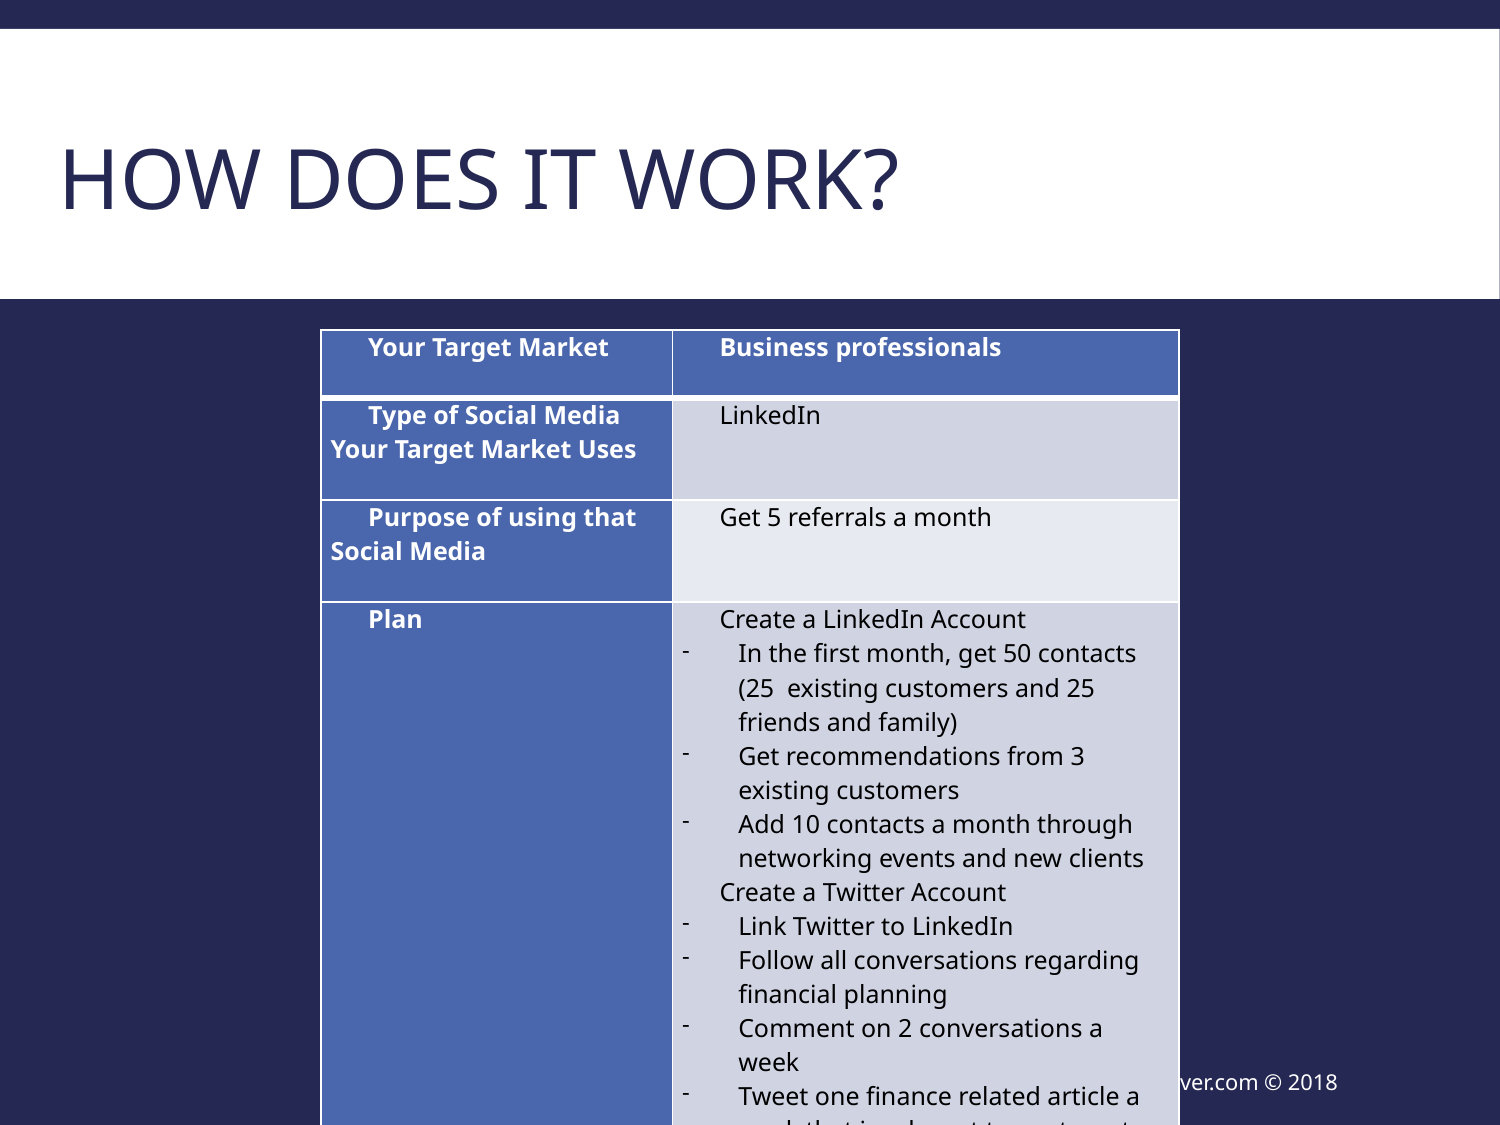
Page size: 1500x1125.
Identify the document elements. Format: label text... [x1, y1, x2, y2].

table_cell Plan [322, 603, 672, 1125]
table_cell Type of Social Media Your Target Market Uses [322, 401, 672, 499]
table_cell LinkedIn [673, 401, 1178, 499]
table_cell Create a LinkedIn Account In the first month, get 50 contacts (25 existing customers and 25 friends and family) Get recommendations from 3 existing customers Add 10 contacts a month through networking events and new clients Create a Twitter Account Link Twitter to LinkedIn Follow all conversations regarding financial planning Comment on 2 conversations a week Tweet one finance related article a week that is relevant to my target market [673, 603, 1178, 1125]
title How Does It Work? [43, 90, 1428, 278]
footer www.SmallBusinessSolver.com © 2018 [687, 1053, 1354, 1114]
table_cell Purpose of using that Social Media [322, 501, 672, 601]
table_header Your Target Market [322, 331, 672, 395]
table_cell Get 5 referrals a month [673, 501, 1178, 601]
table_header Business professionals [673, 331, 1178, 395]
